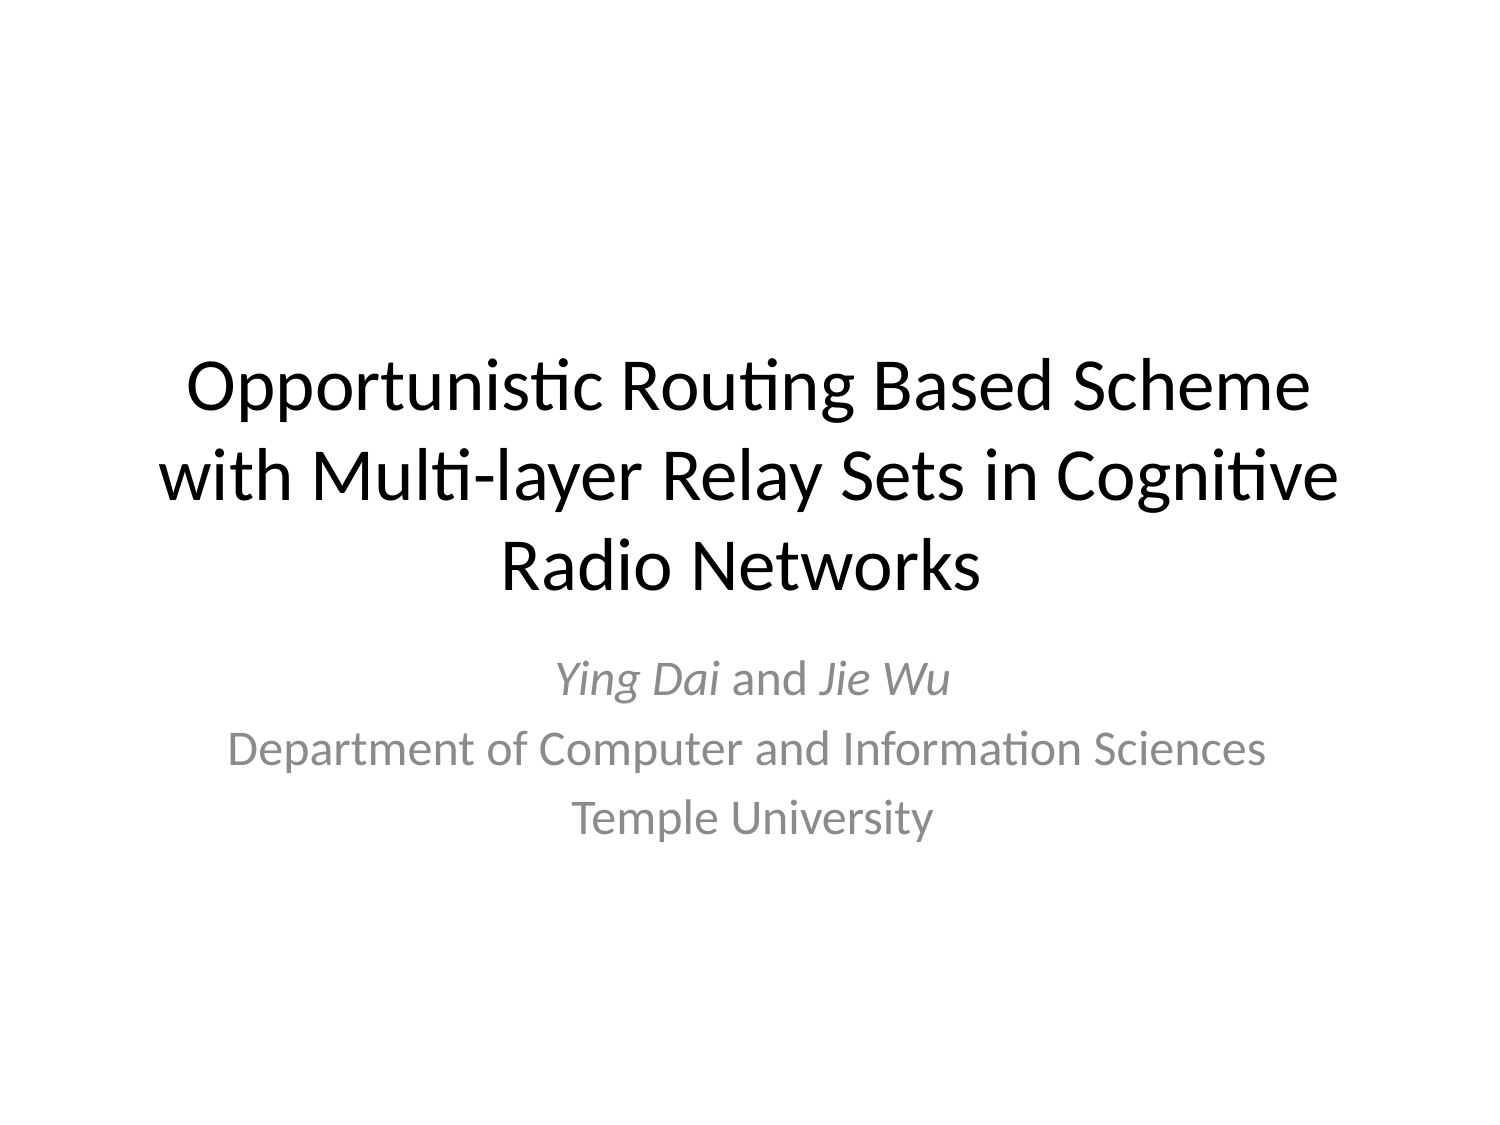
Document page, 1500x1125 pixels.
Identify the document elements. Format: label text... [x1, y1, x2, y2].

subtitle Ying Dai and Jie Wu Department of Computer and Information Sciences Temple University [171, 637, 1334, 925]
title Opportunistic Routing Based Scheme with Multi-layer Relay Sets in Cognitive Radio Networks [112, 349, 1388, 591]
